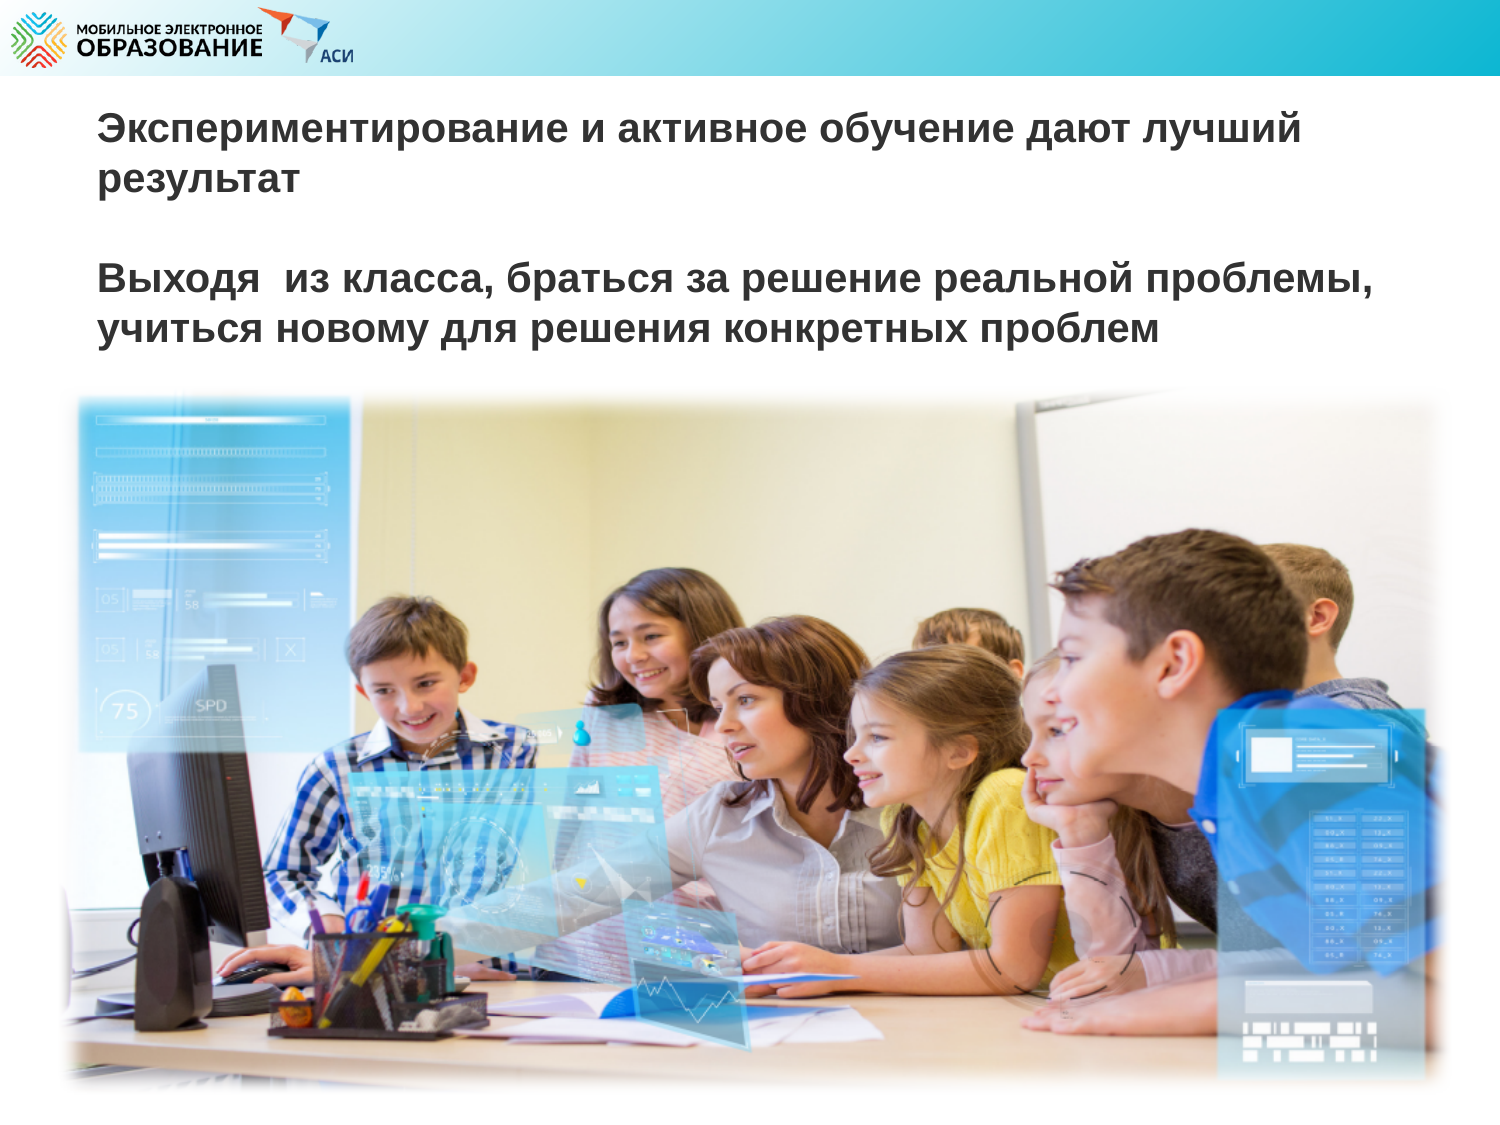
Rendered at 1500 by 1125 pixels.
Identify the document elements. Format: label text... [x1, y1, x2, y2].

text_box Экспериментирование и активное обучение дают лучший результат Выходя из класса, браться за решение реальной проблемы, учиться новому для решения конкретных проблем [82, 93, 1417, 359]
picture [11, 7, 353, 68]
picture [58, 386, 1454, 1095]
